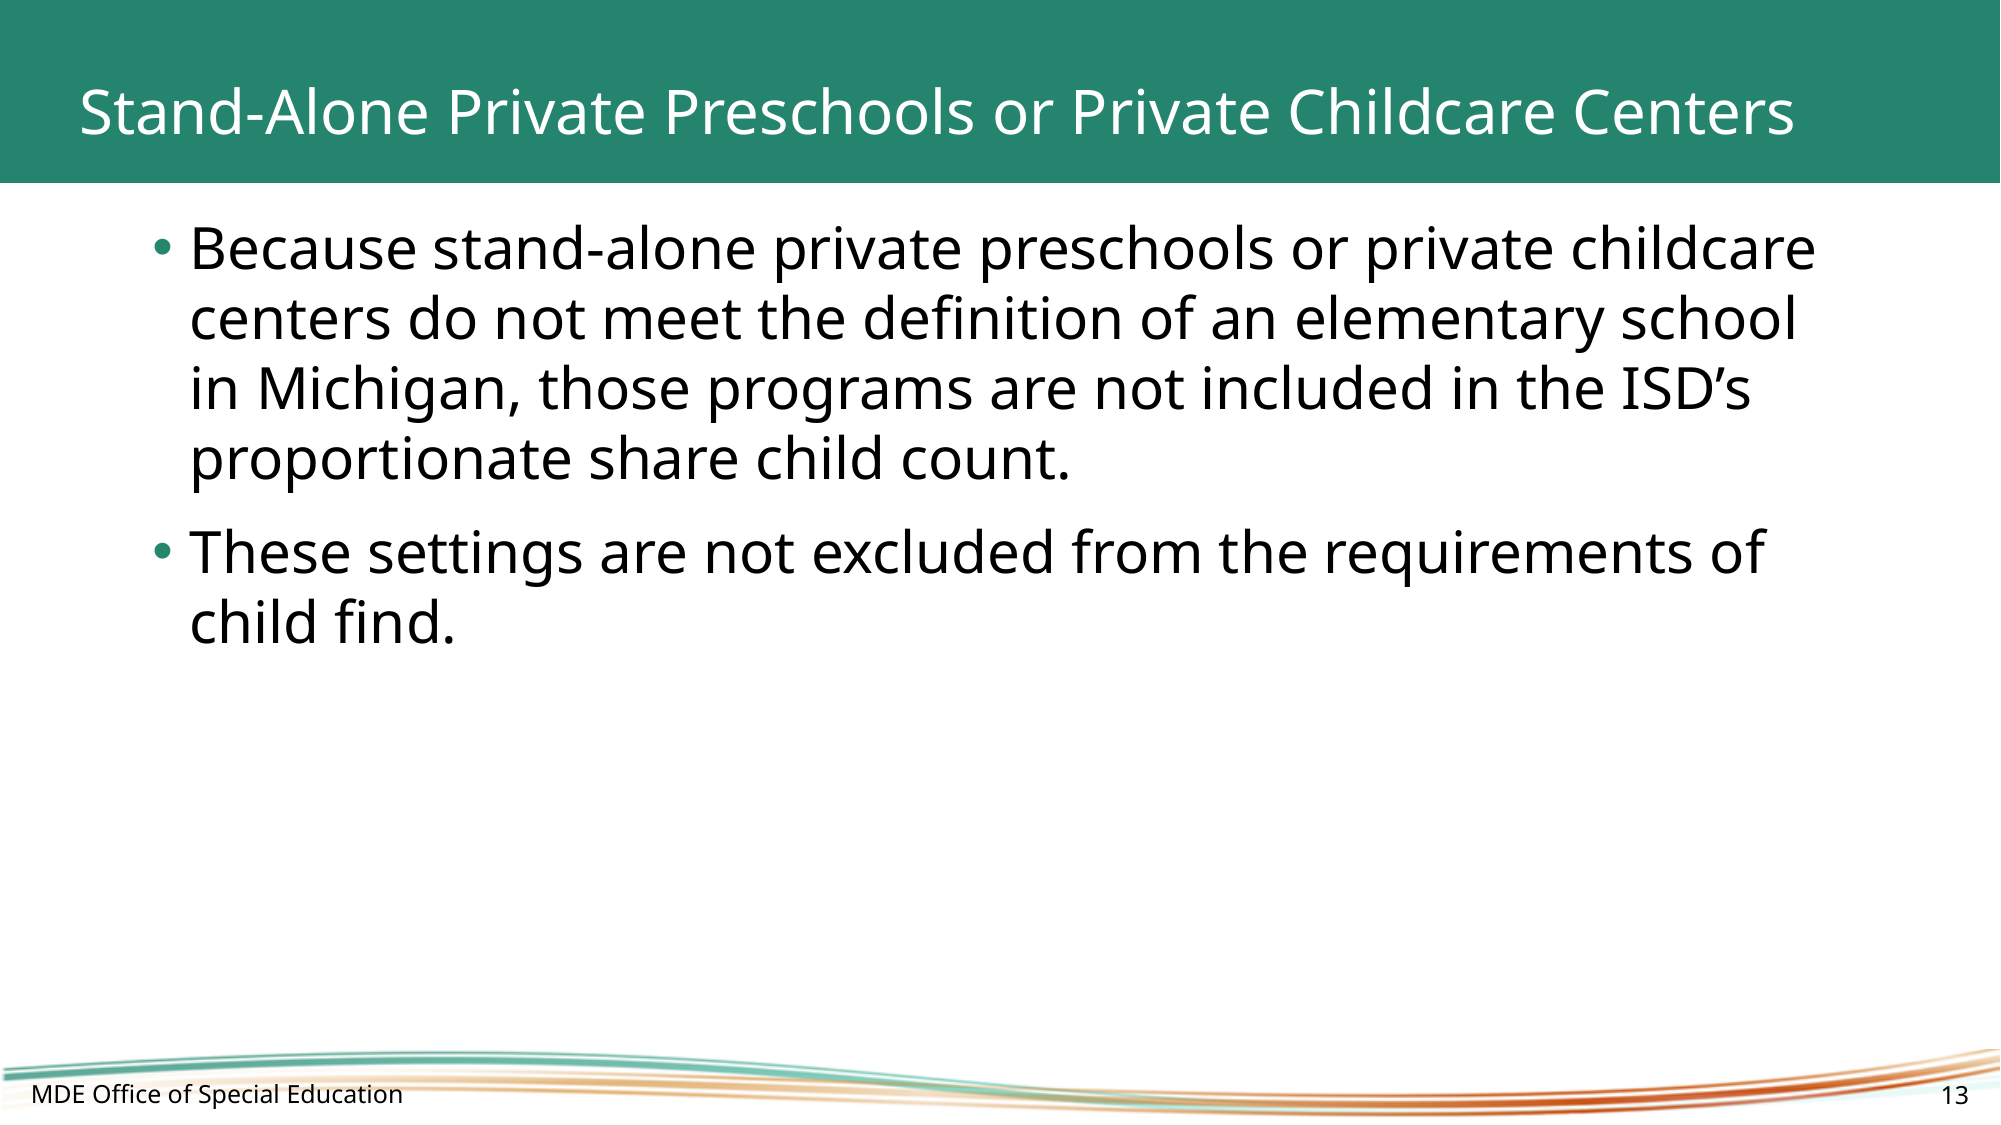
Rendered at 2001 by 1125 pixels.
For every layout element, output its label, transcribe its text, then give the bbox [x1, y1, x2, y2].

title Stand-Alone Private Preschools or Private Childcare Centers [64, 46, 1928, 183]
picture [0, 1049, 2000, 1125]
slide_number 13 [1534, 1066, 1985, 1125]
footer MDE Office of Special Education [15, 1065, 691, 1125]
list Because stand-alone private preschools or private childcare centers do not meet the definition of an elementary school in Michigan, those programs are not included in the ISD’s proportionate share child count. These settings are not excluded from the requirements of child find. [137, 203, 1863, 1043]
